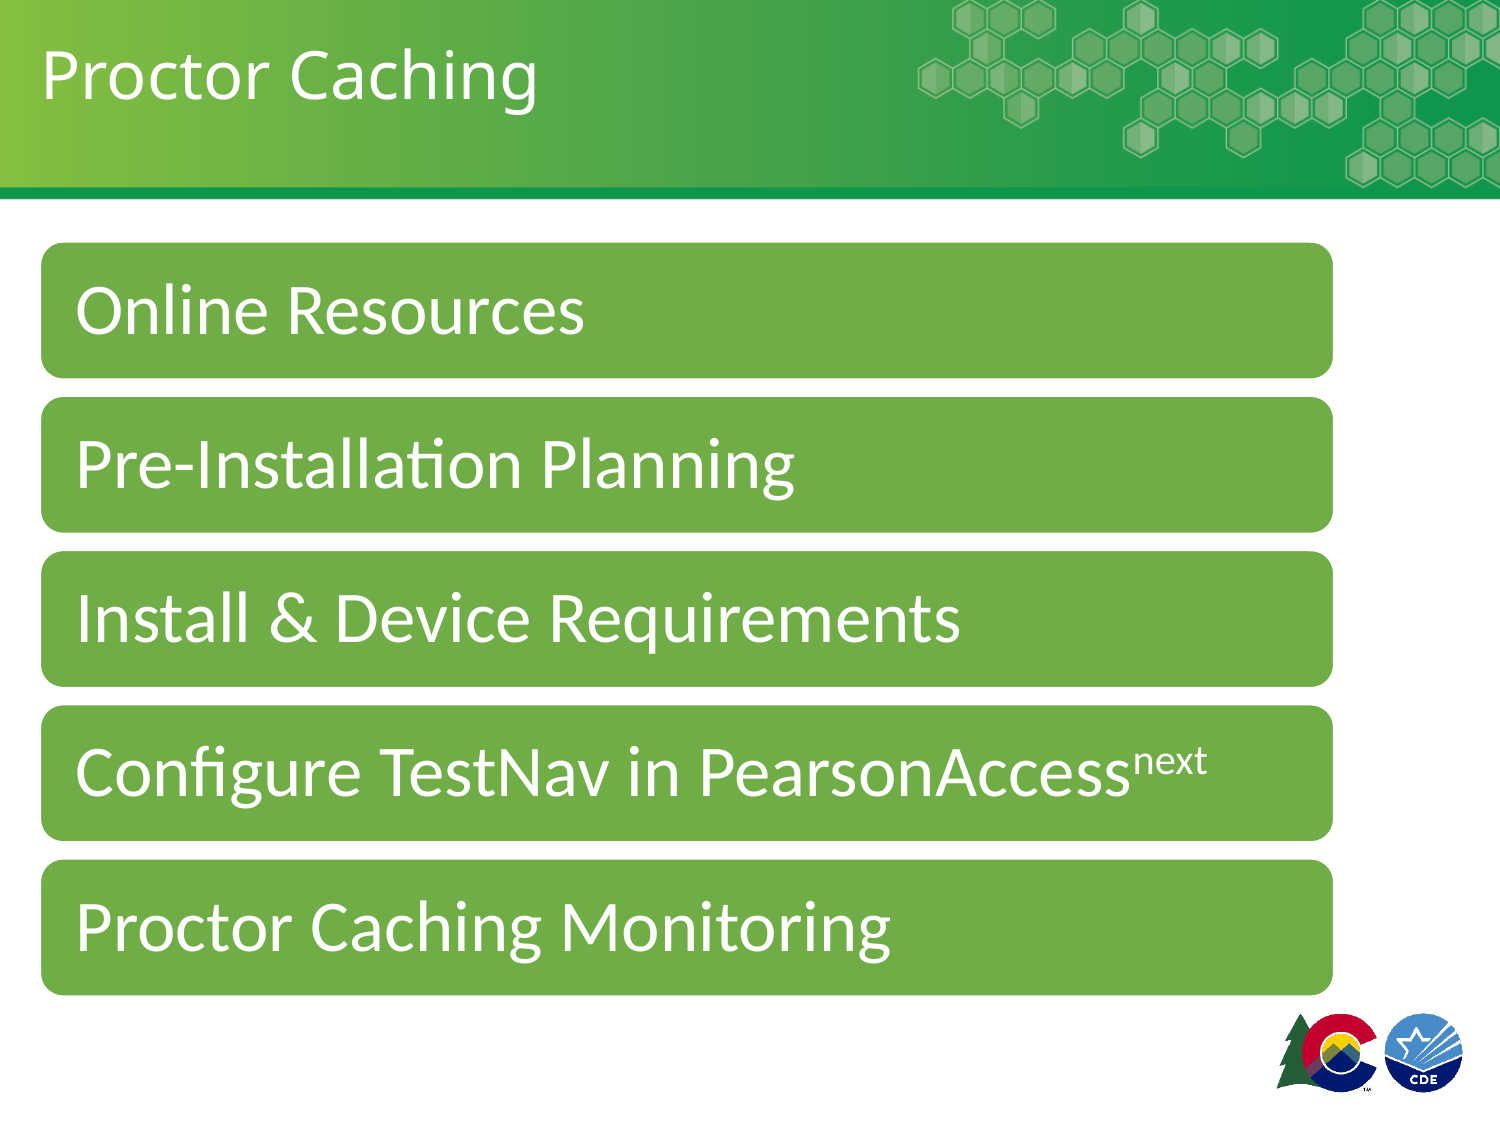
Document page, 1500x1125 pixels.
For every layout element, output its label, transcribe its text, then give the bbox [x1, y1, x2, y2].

picture [0, 0, 1500, 200]
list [40, 238, 1334, 1000]
picture [1275, 1012, 1463, 1093]
title Proctor Caching [40, 41, 1038, 166]
